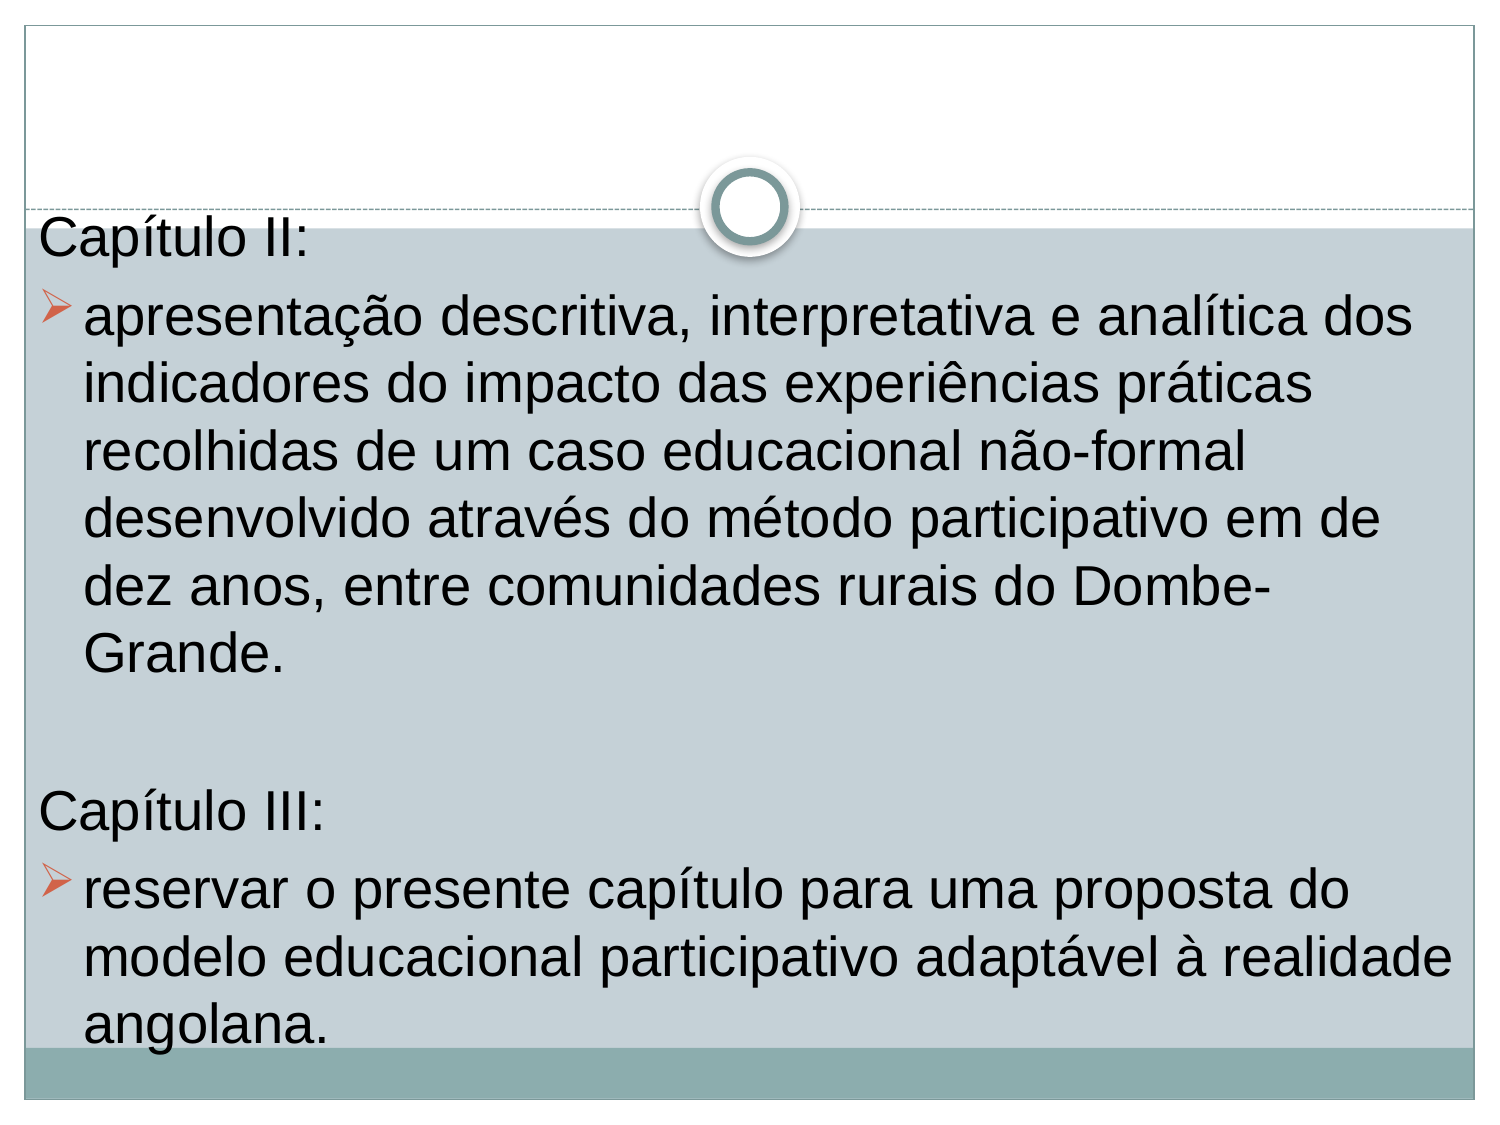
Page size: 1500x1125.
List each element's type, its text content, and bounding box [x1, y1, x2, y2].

list Capítulo II: apresentação descritiva, interpretativa e analítica dos indicadores do impacto das experiências práticas recolhidas de um caso educacional não-formal desenvolvido através do método participativo em de dez anos, entre comunidades rurais do Dombe-Grande. Capítulo III: reservar o presente capítulo para uma proposta do modelo educacional participativo adaptável à realidade angolana. [23, 35, 1477, 1090]
